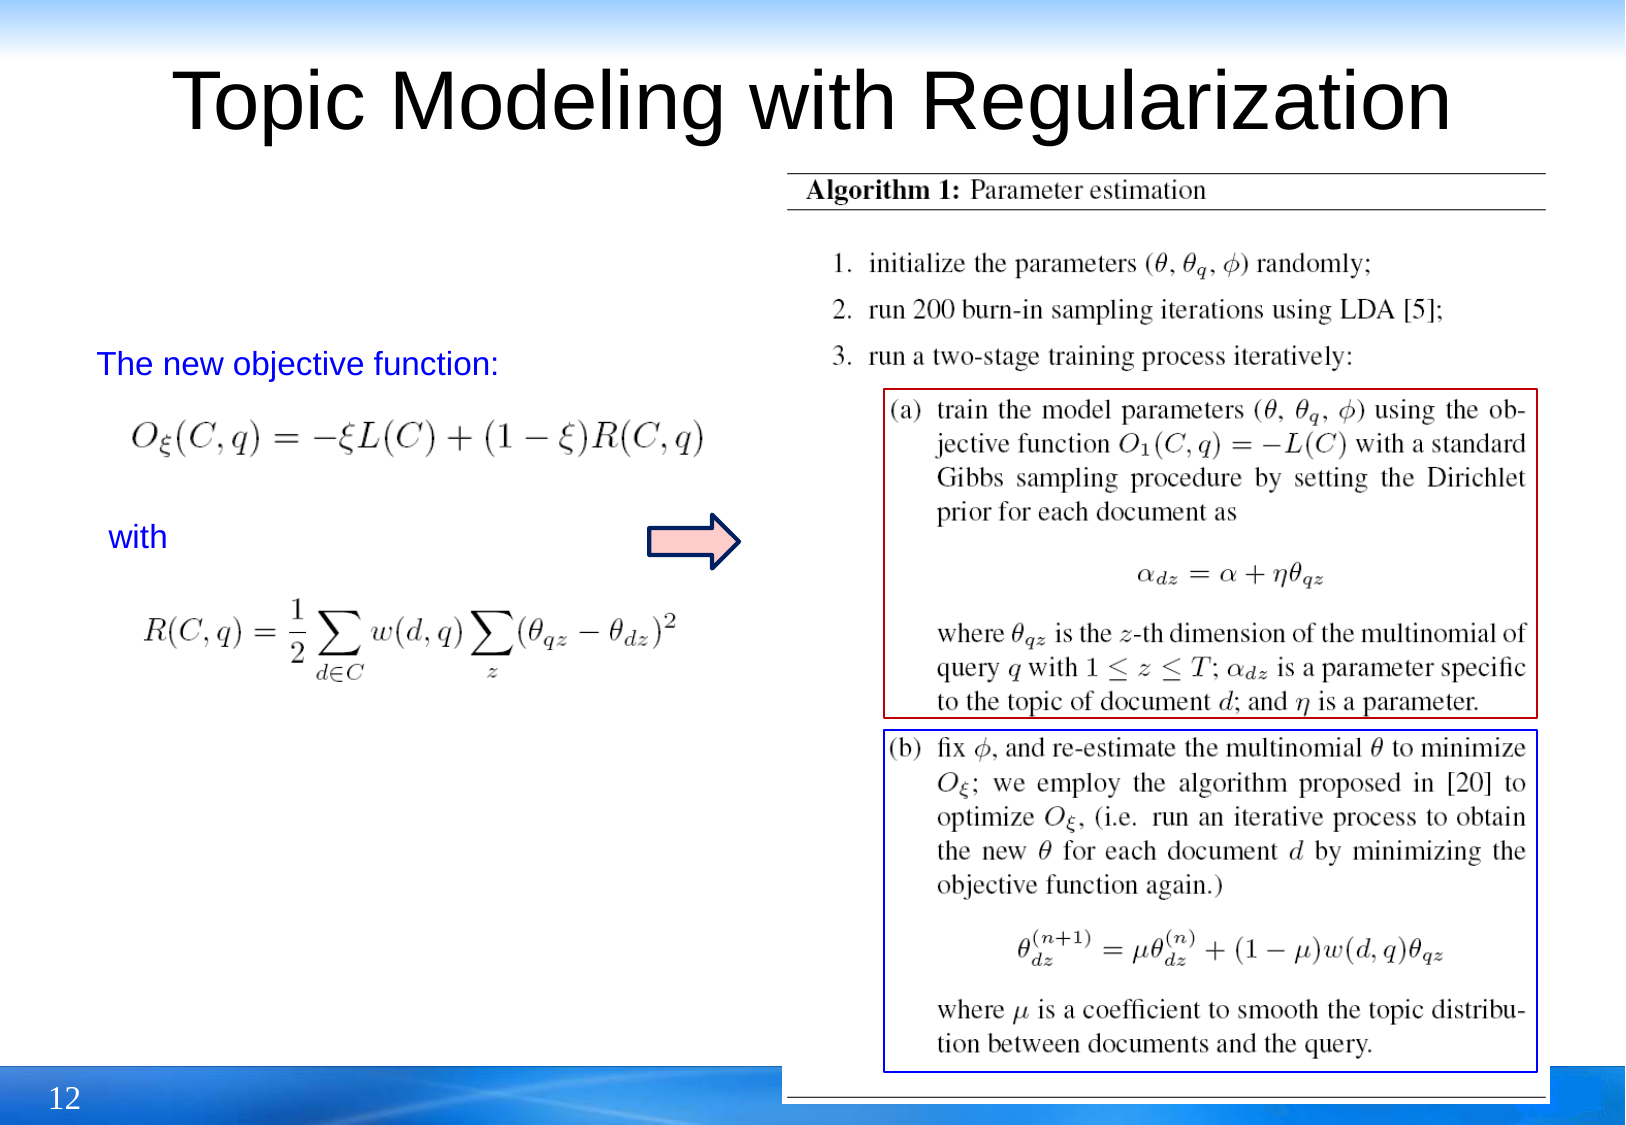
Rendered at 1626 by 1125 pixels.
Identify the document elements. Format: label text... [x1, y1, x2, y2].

picture [105, 394, 724, 478]
picture [0, 166, 1625, 1125]
text_box The new objective function: [80, 321, 719, 403]
picture [123, 580, 711, 701]
text_box with [92, 494, 731, 577]
text_box [647, 512, 742, 571]
title Topic Modeling with Regularization [44, 30, 1581, 162]
